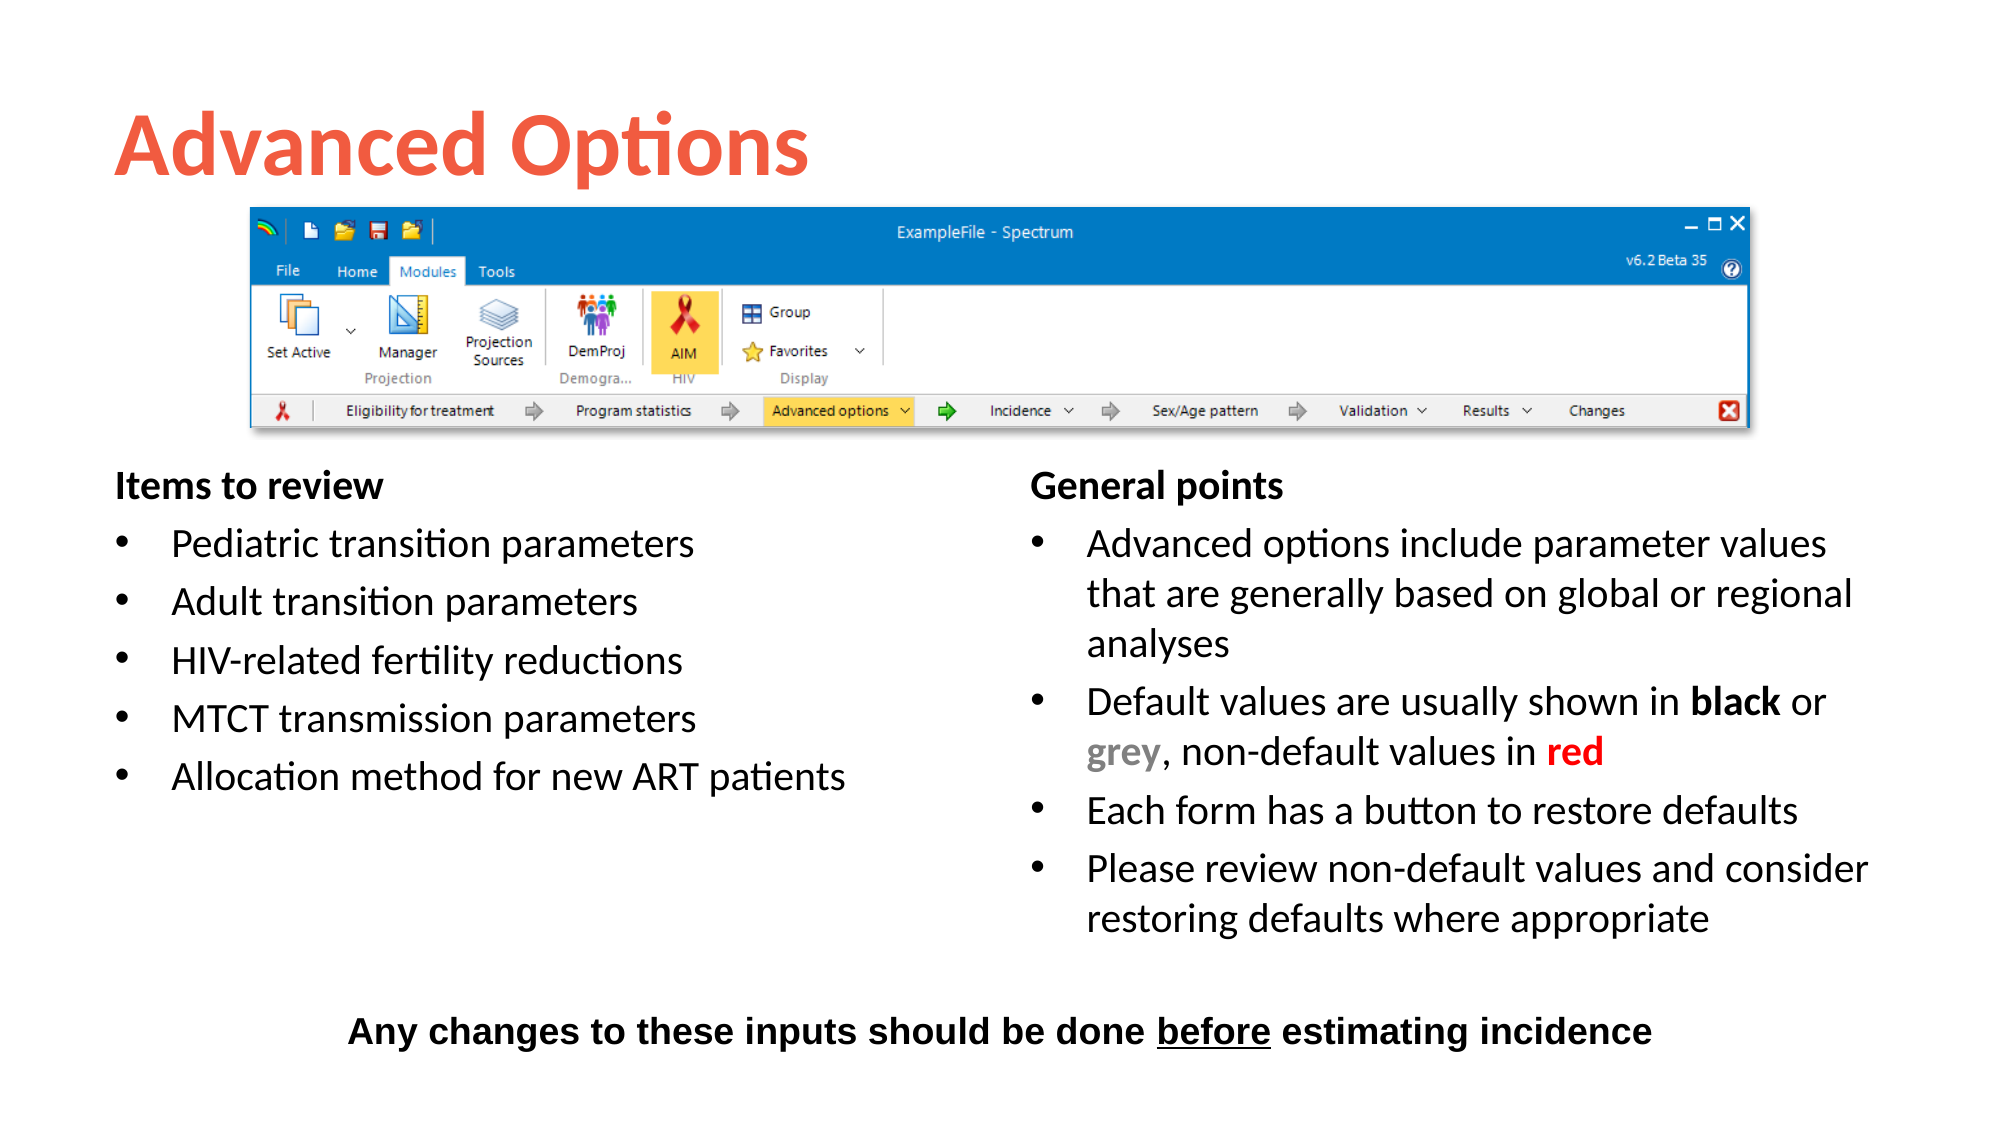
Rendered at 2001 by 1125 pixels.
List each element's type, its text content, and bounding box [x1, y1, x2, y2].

text_box Any changes to these inputs should be done before estimating incidence [332, 1000, 1668, 1060]
list Items to review Pediatric transition parameters Adult transition parameters HIV-related fertility reductions MTCT transmission parameters Allocation method for new ART patients [99, 450, 985, 1050]
picture [249, 207, 1751, 428]
title Advanced Options [99, 45, 1900, 233]
text_box General points Advanced options include parameter values that are generally based on global or regional analyses Default values are usually shown in black or grey, non-default values in red Each form has a button to restore defaults Please review non-default values and consider restoring defaults where appropriate [1015, 449, 1901, 1050]
